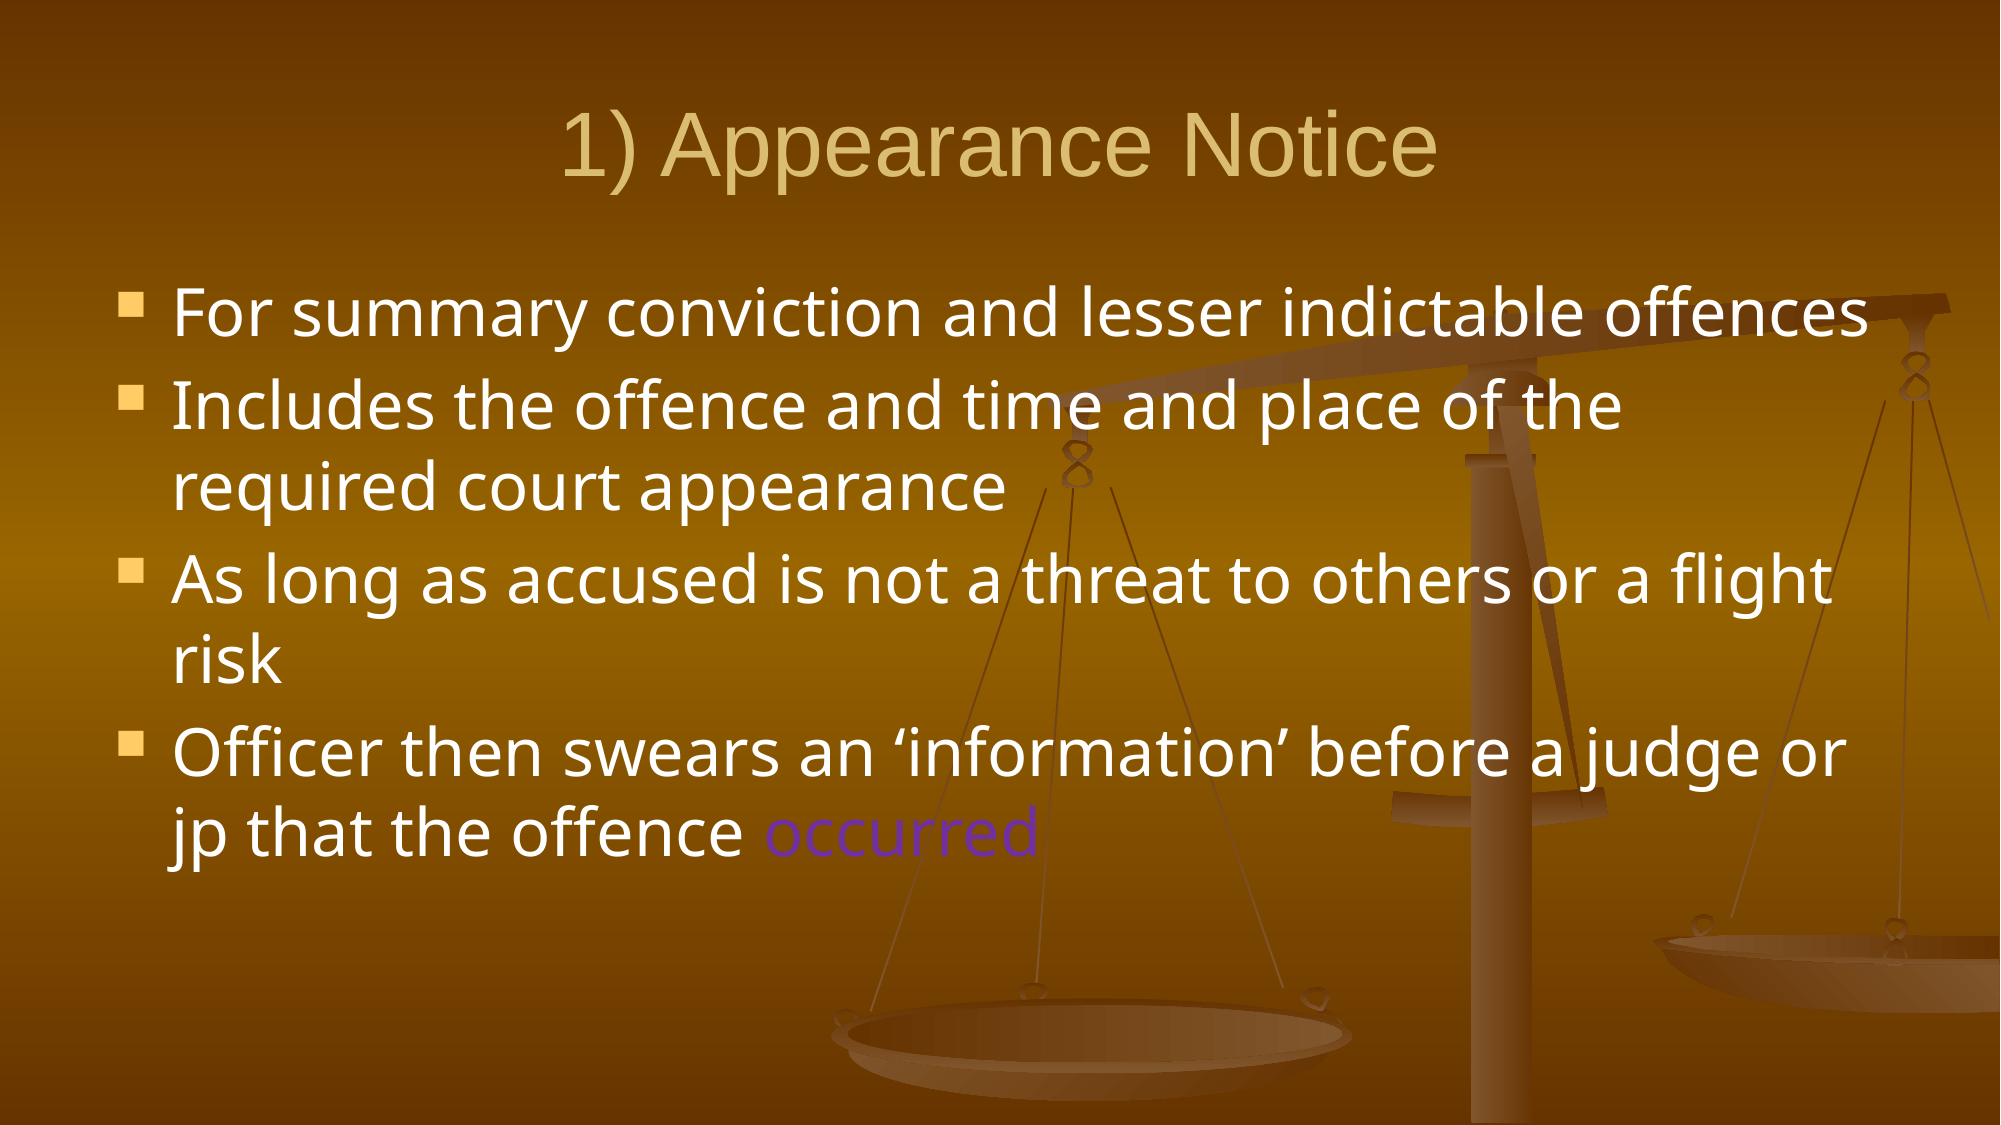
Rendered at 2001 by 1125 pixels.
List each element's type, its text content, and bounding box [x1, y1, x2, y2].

list For summary conviction and lesser indictable offences Includes the offence and time and place of the required court appearance As long as accused is not a threat to others or a flight risk Officer then swears an ‘information’ before a judge or jp that the offence occurred [99, 262, 1901, 1006]
title 1) Appearance Notice [99, 45, 1901, 234]
